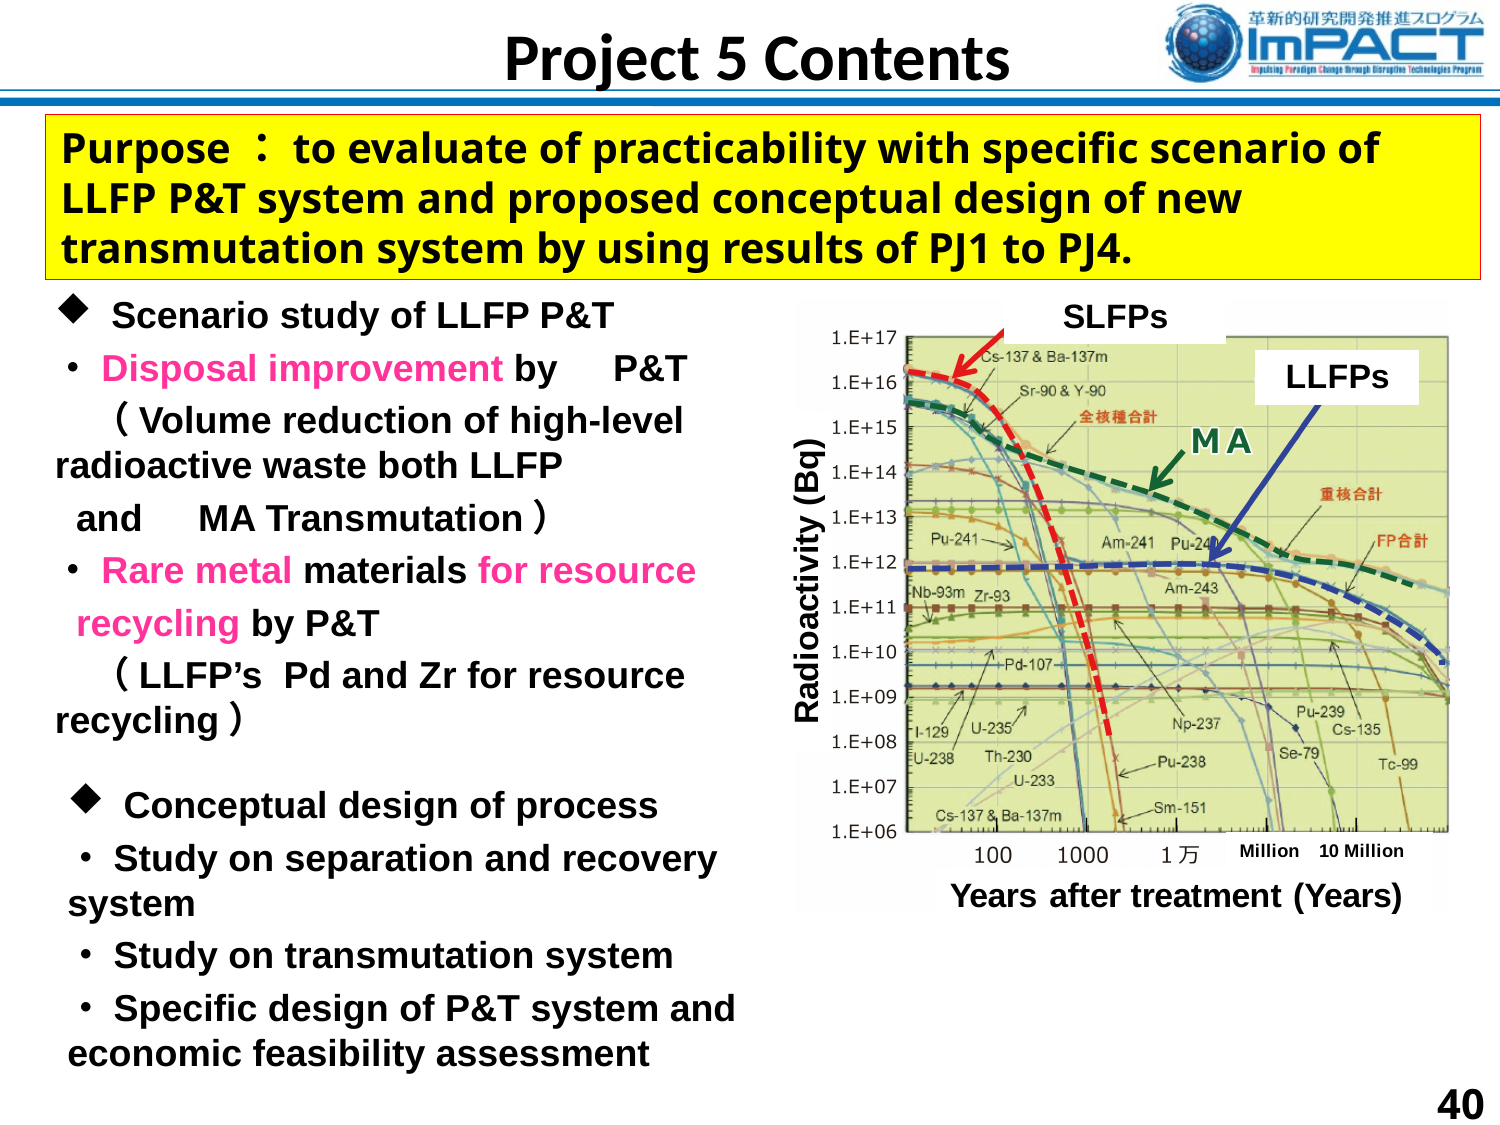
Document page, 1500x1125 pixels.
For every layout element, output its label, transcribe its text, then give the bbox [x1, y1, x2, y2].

text_box Purpose：to evaluate of practicability with specific scenario of LLFP P&T system and proposed conceptual design of new transmutation system by using results of PJ1 to PJ4. [45, 114, 1481, 280]
picture [1157, 0, 1490, 89]
text_box 40 [1414, 1070, 1500, 1125]
picture [772, 283, 1451, 935]
list Scenario study of LLFP P&T ・Disposal improvement by P&T （Volume reduction of high-level radioactive waste both LLFP and MA Transmutation） ・Rare metal materials for resource recycling by P&T （LLFP’s Pd and Zr for resource recycling） [39, 283, 771, 536]
text_box Project 5 Contents [45, 6, 1471, 101]
list Conceptual design of process ・Study on separation and recovery system ・Study on transmutation system ・Specific design of P&T system and economic feasibility assessment [52, 773, 782, 1037]
